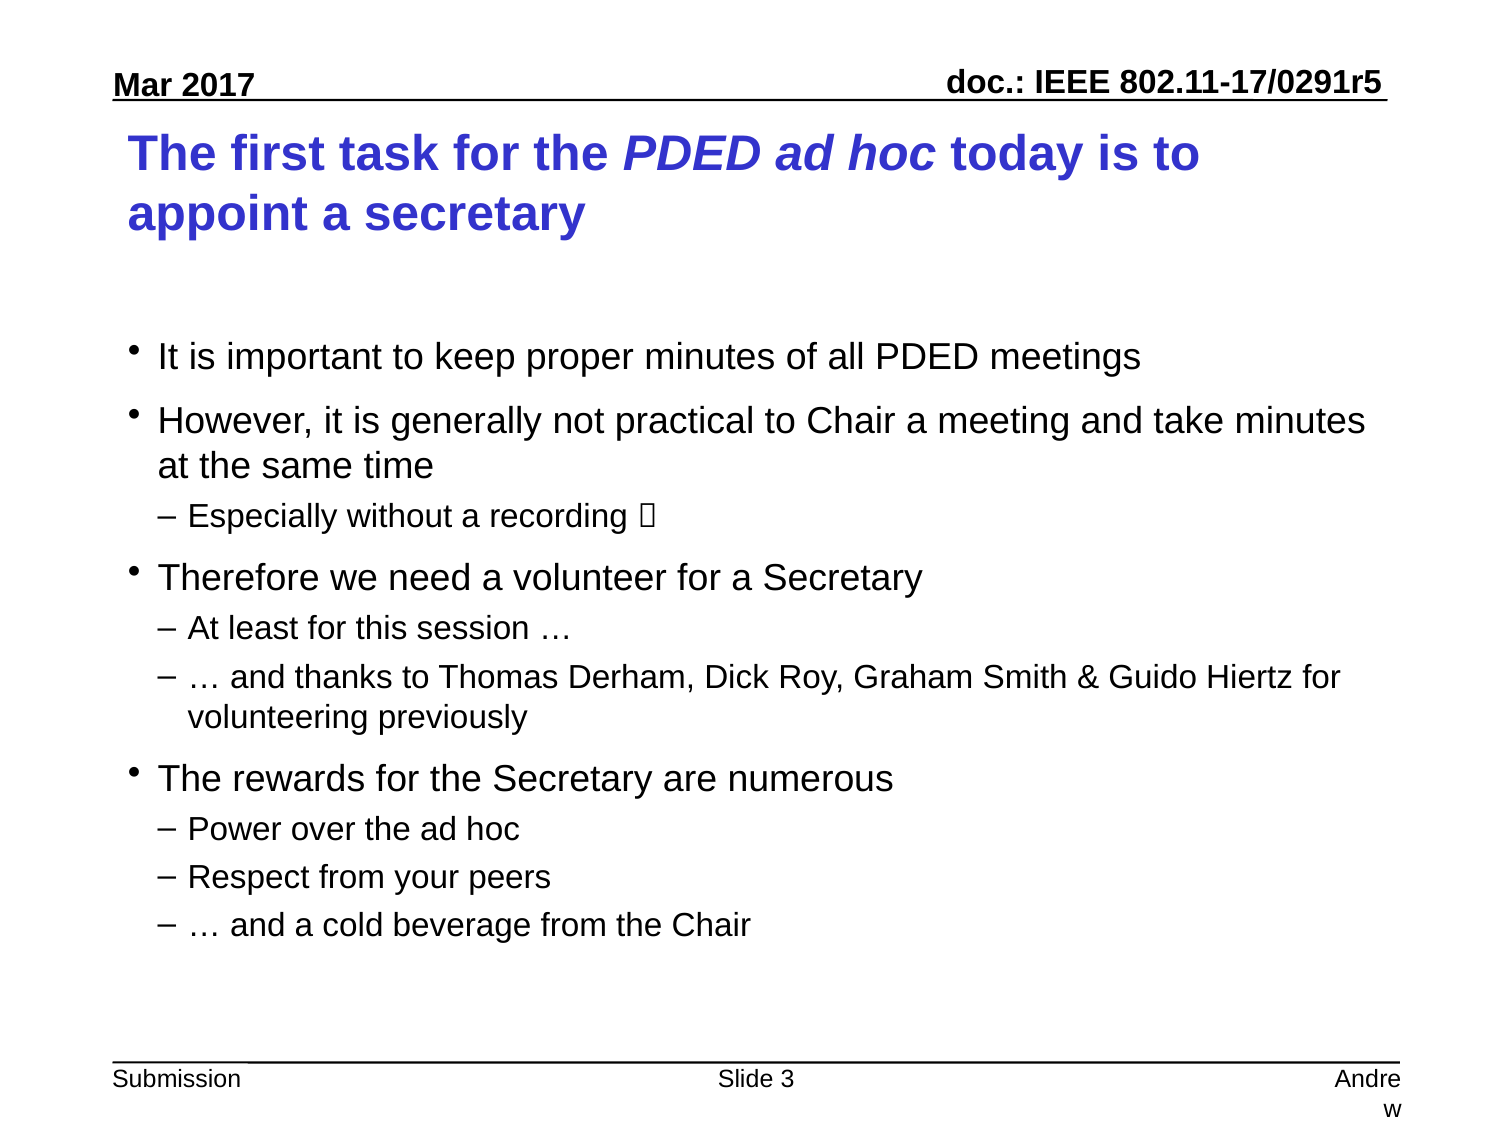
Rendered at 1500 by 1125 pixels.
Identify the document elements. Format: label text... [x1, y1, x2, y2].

list It is important to keep proper minutes of all PDED meetings However, it is generally not practical to Chair a meeting and take minutes at the same time Especially without a recording  Therefore we need a volunteer for a Secretary At least for this session … … and thanks to Thomas Derham, Dick Roy, Graham Smith & Guido Hiertz for volunteering previously The rewards for the Secretary are numerous Power over the ad hoc Respect from your peers … and a cold beverage from the Chair [112, 324, 1388, 1000]
footer Andrew Myles, Cisco [1320, 1061, 1402, 1093]
slide_number Slide 3 [709, 1061, 803, 1093]
title The first task for the PDED ad hoc today is to appoint a secretary [112, 112, 1388, 288]
